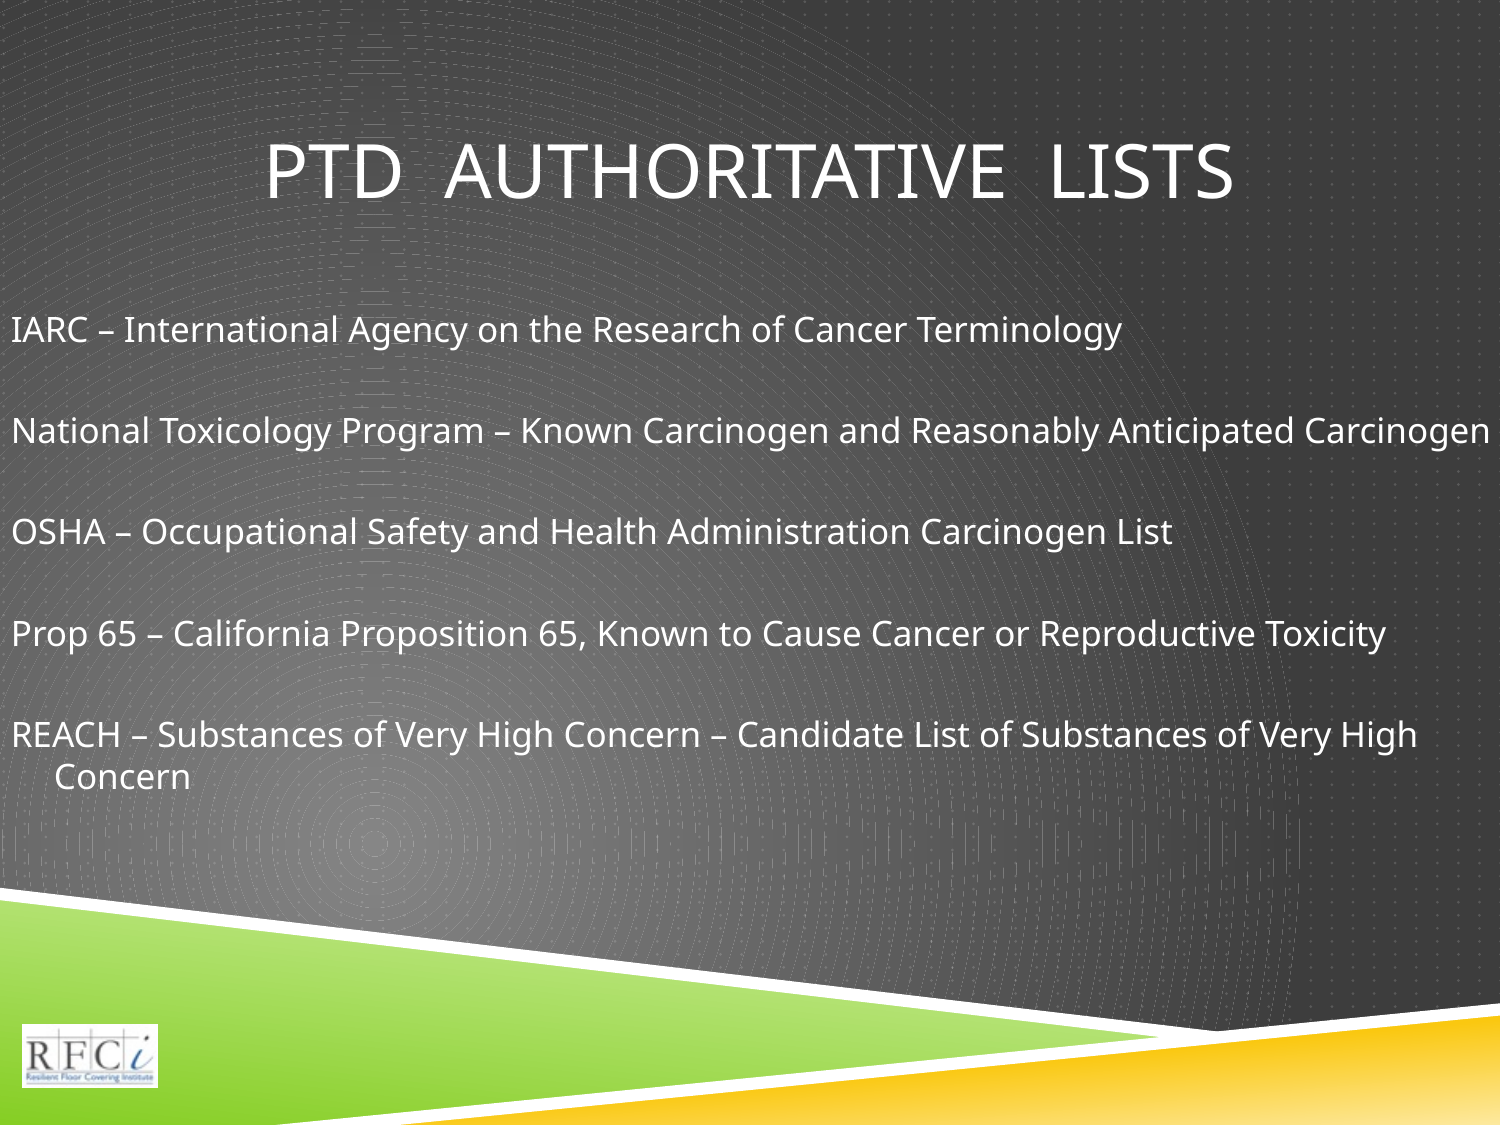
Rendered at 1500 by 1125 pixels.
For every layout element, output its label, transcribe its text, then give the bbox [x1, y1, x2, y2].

title PTD Authoritative lists [112, 75, 1388, 263]
picture [22, 1024, 158, 1088]
list IARC – International Agency on the Research of Cancer Terminology National Toxicology Program – Known Carcinogen and Reasonably Anticipated Carcinogen OSHA – Occupational Safety and Health Administration Carcinogen List Prop 65 – California Proposition 65, Known to Cause Cancer or Reproductive Toxicity REACH – Substances of Very High Concern – Candidate List of Substances of Very High Concern [0, 299, 1500, 838]
